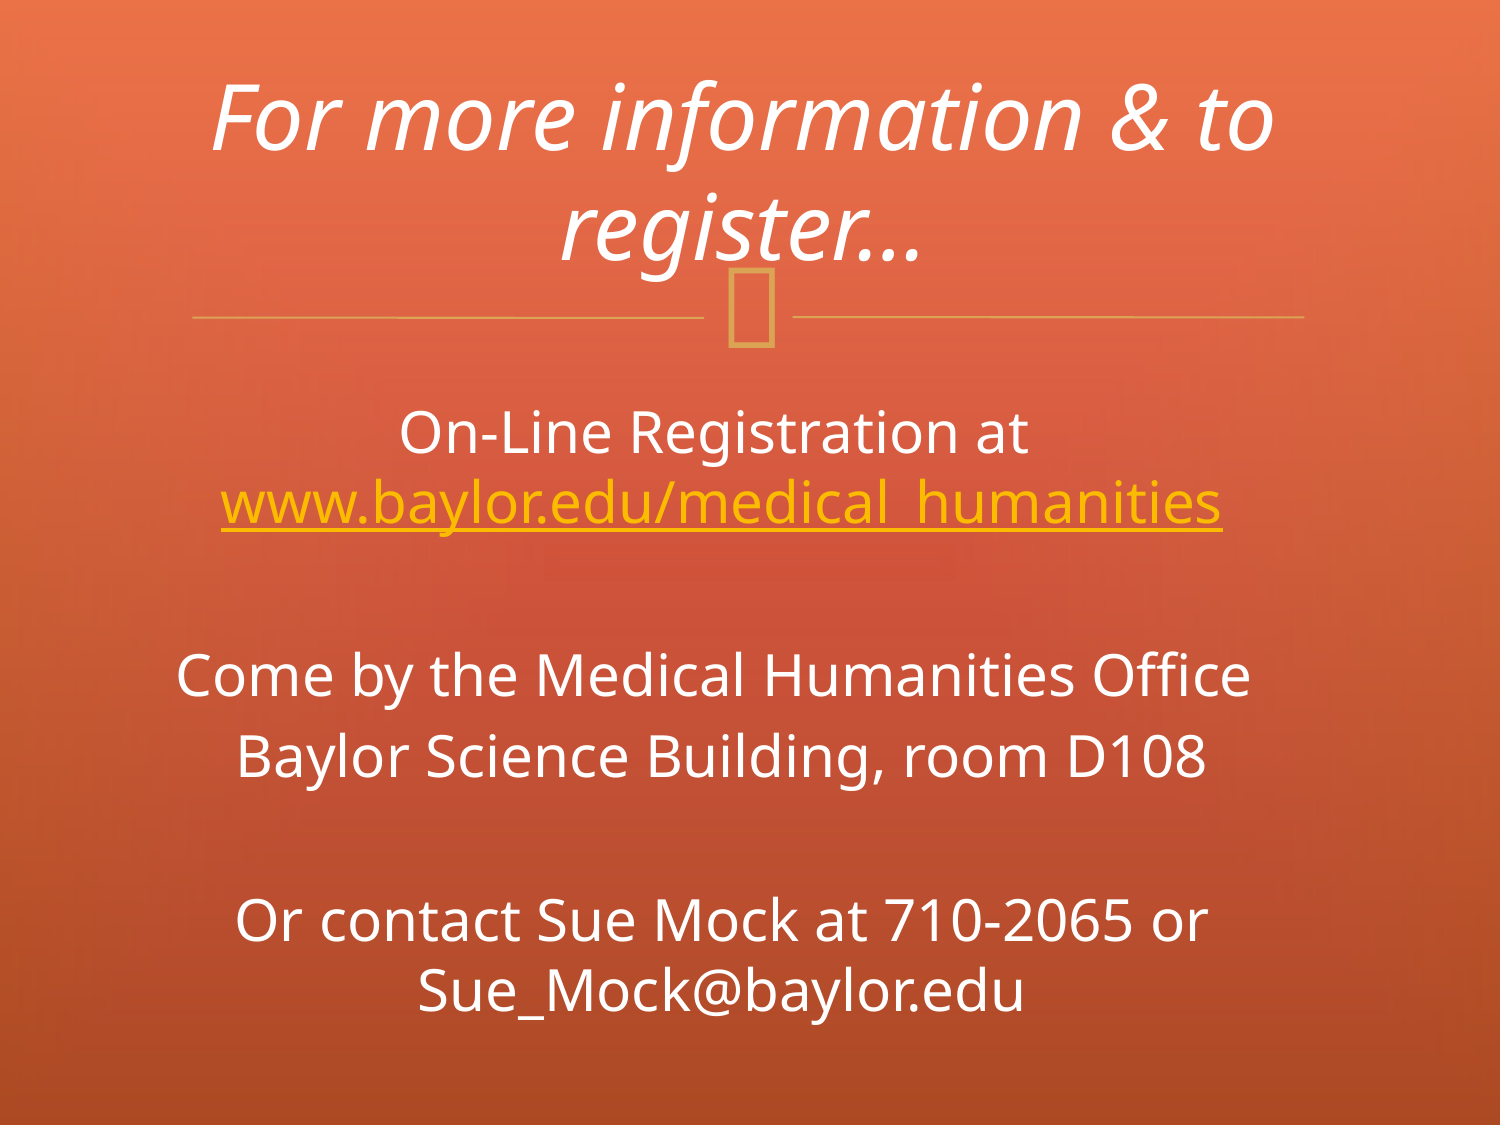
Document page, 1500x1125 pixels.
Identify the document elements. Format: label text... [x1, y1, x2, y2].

list On-Line Registration at www.baylor.edu/medical_humanities Come by the Medical Humanities Office Baylor Science Building, room D108 Or contact Sue Mock at 710-2065 or Sue_Mock@baylor.edu [137, 387, 1307, 1053]
title For more information & to register… [0, 75, 1488, 263]
